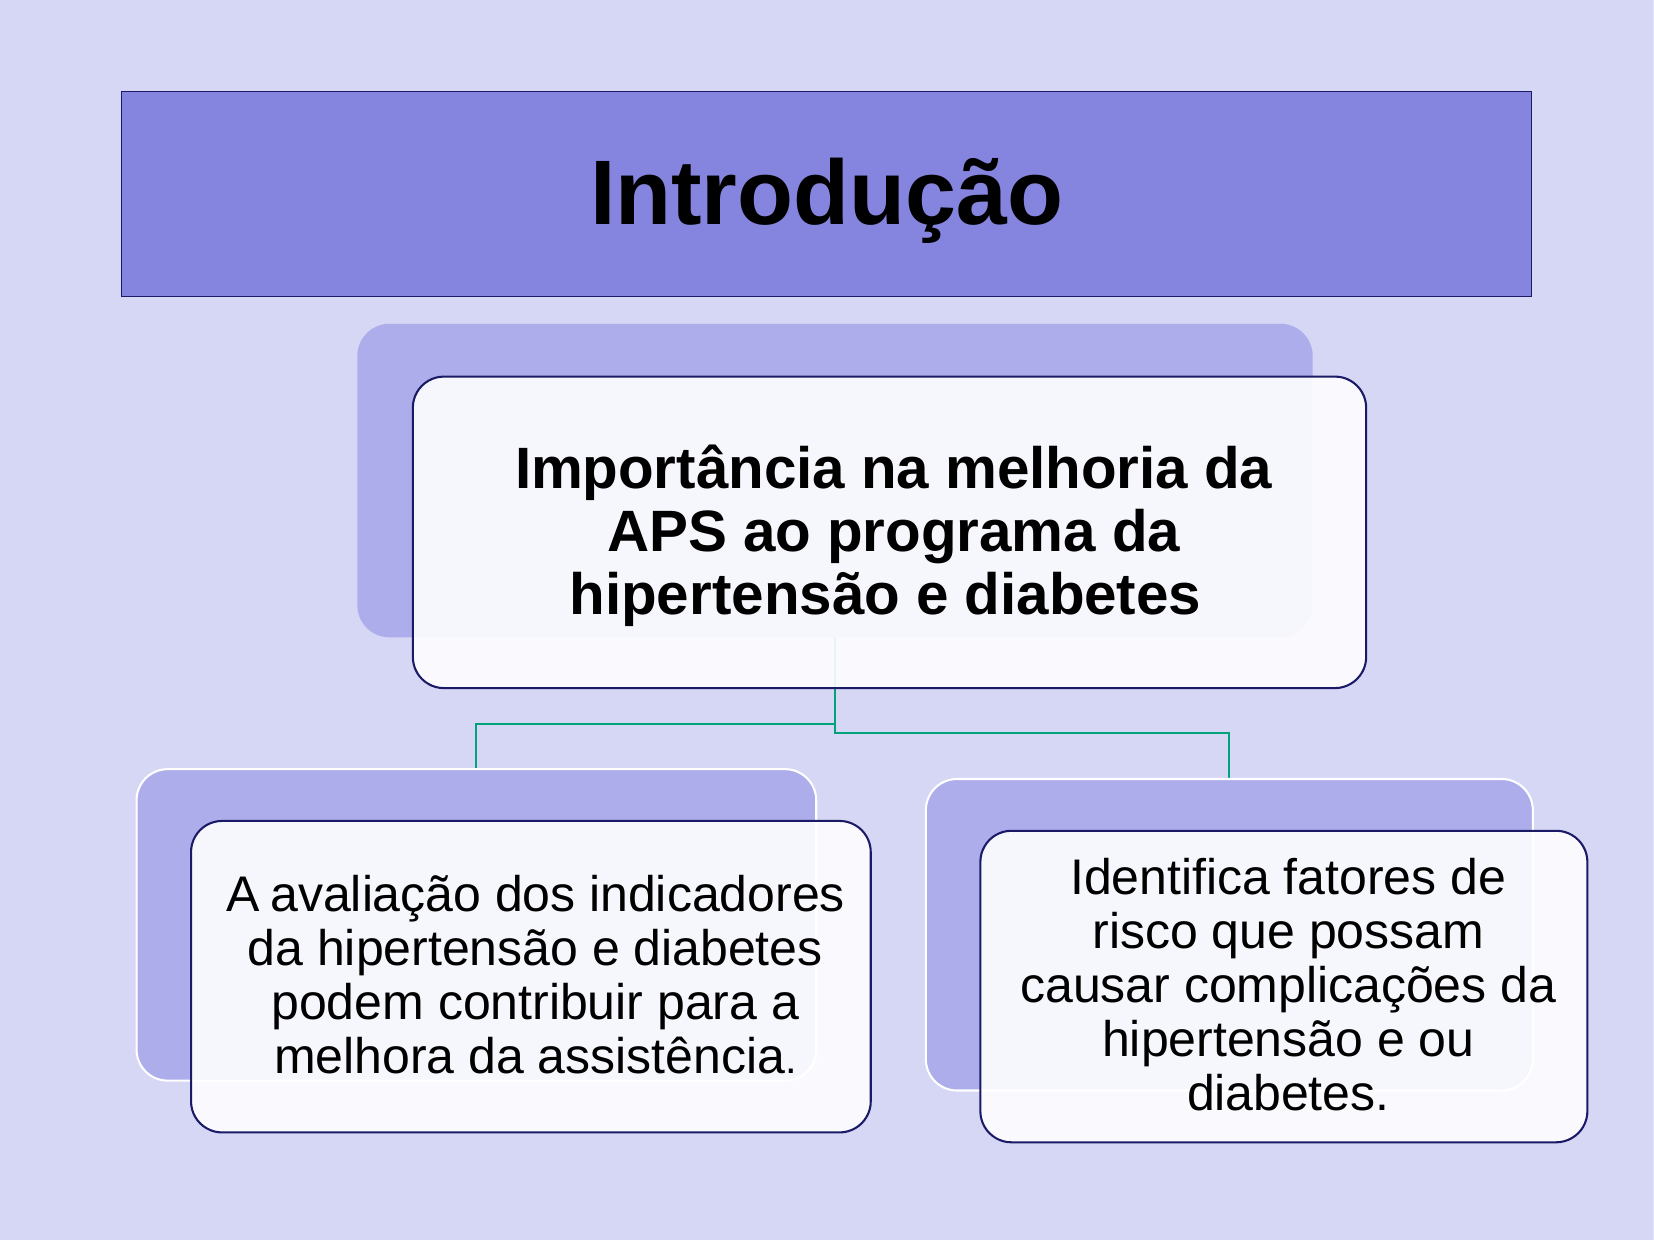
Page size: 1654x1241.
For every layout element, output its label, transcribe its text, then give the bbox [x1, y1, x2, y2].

title Introdução [121, 91, 1532, 297]
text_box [94, 324, 1631, 1143]
